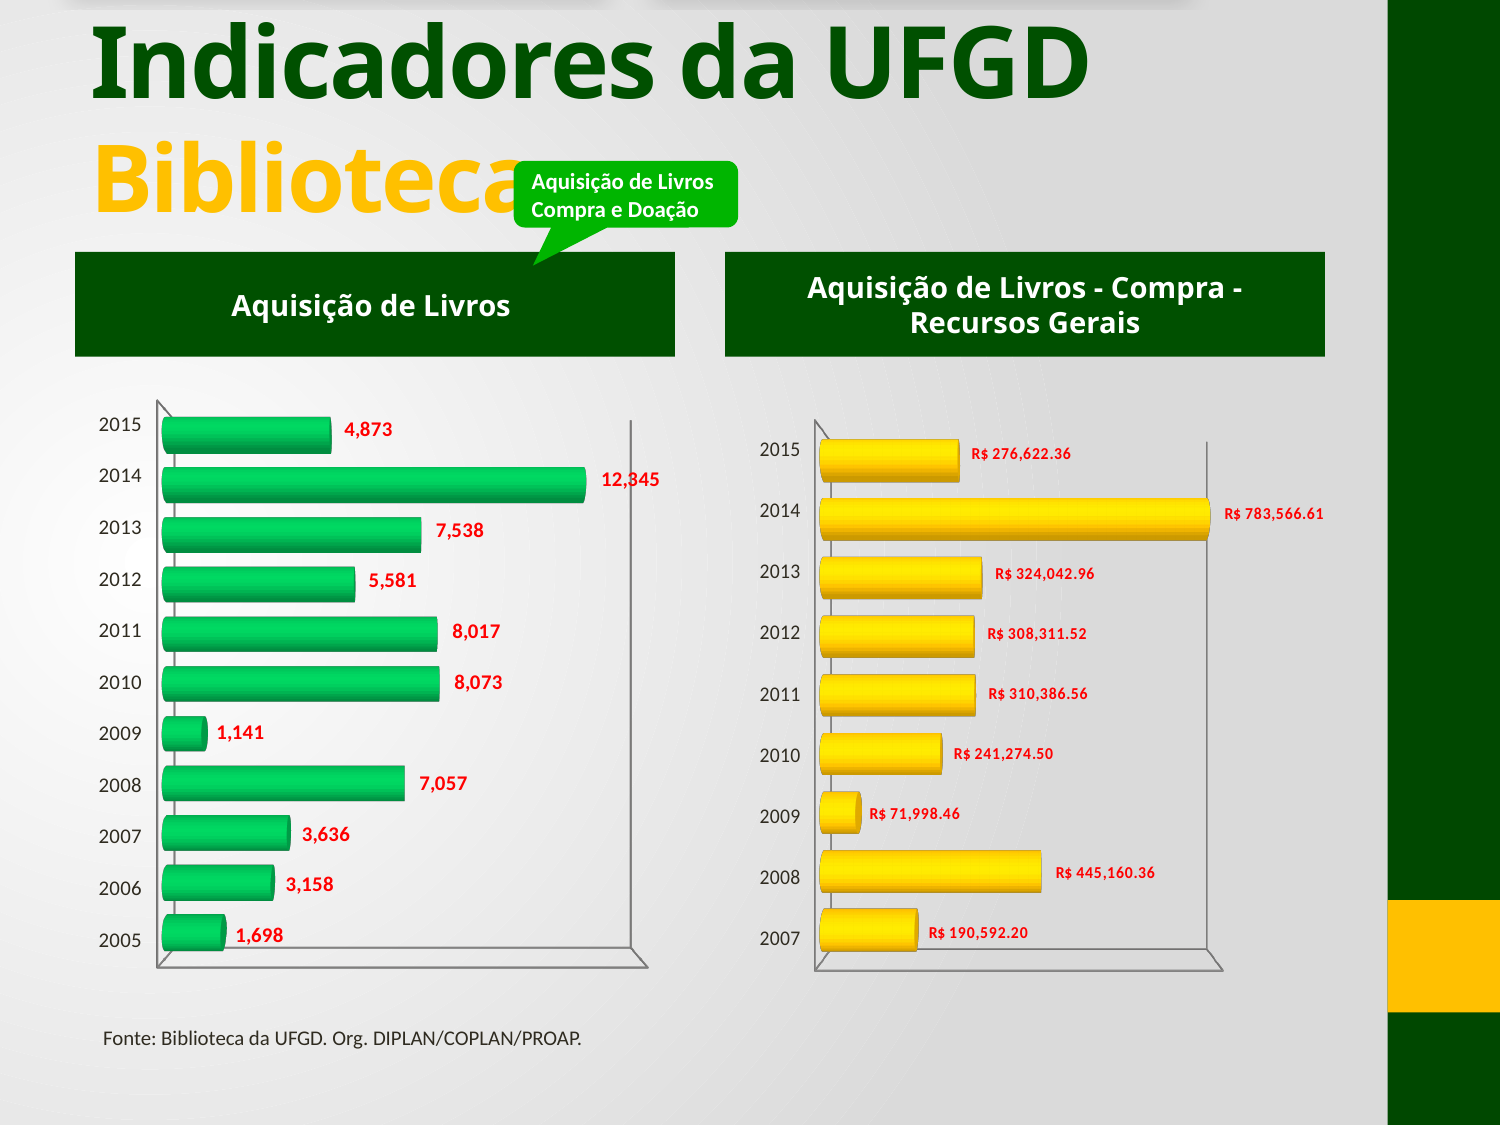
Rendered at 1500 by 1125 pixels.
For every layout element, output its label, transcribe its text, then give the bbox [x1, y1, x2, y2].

chart [74, 356, 676, 1006]
list Aquisição de Livros - Compra - Recursos Gerais [725, 251, 1325, 352]
list Aquisição de Livros [75, 251, 675, 352]
title Indicadores da UFGD Biblioteca [75, 45, 1325, 185]
text_box Fonte: Biblioteca da UFGD. Org. DIPLAN/COPLAN/PROAP. [88, 1017, 685, 1058]
text_box Aquisição de Livros Compra e Doação [513, 160, 739, 266]
chart [724, 356, 1326, 1006]
